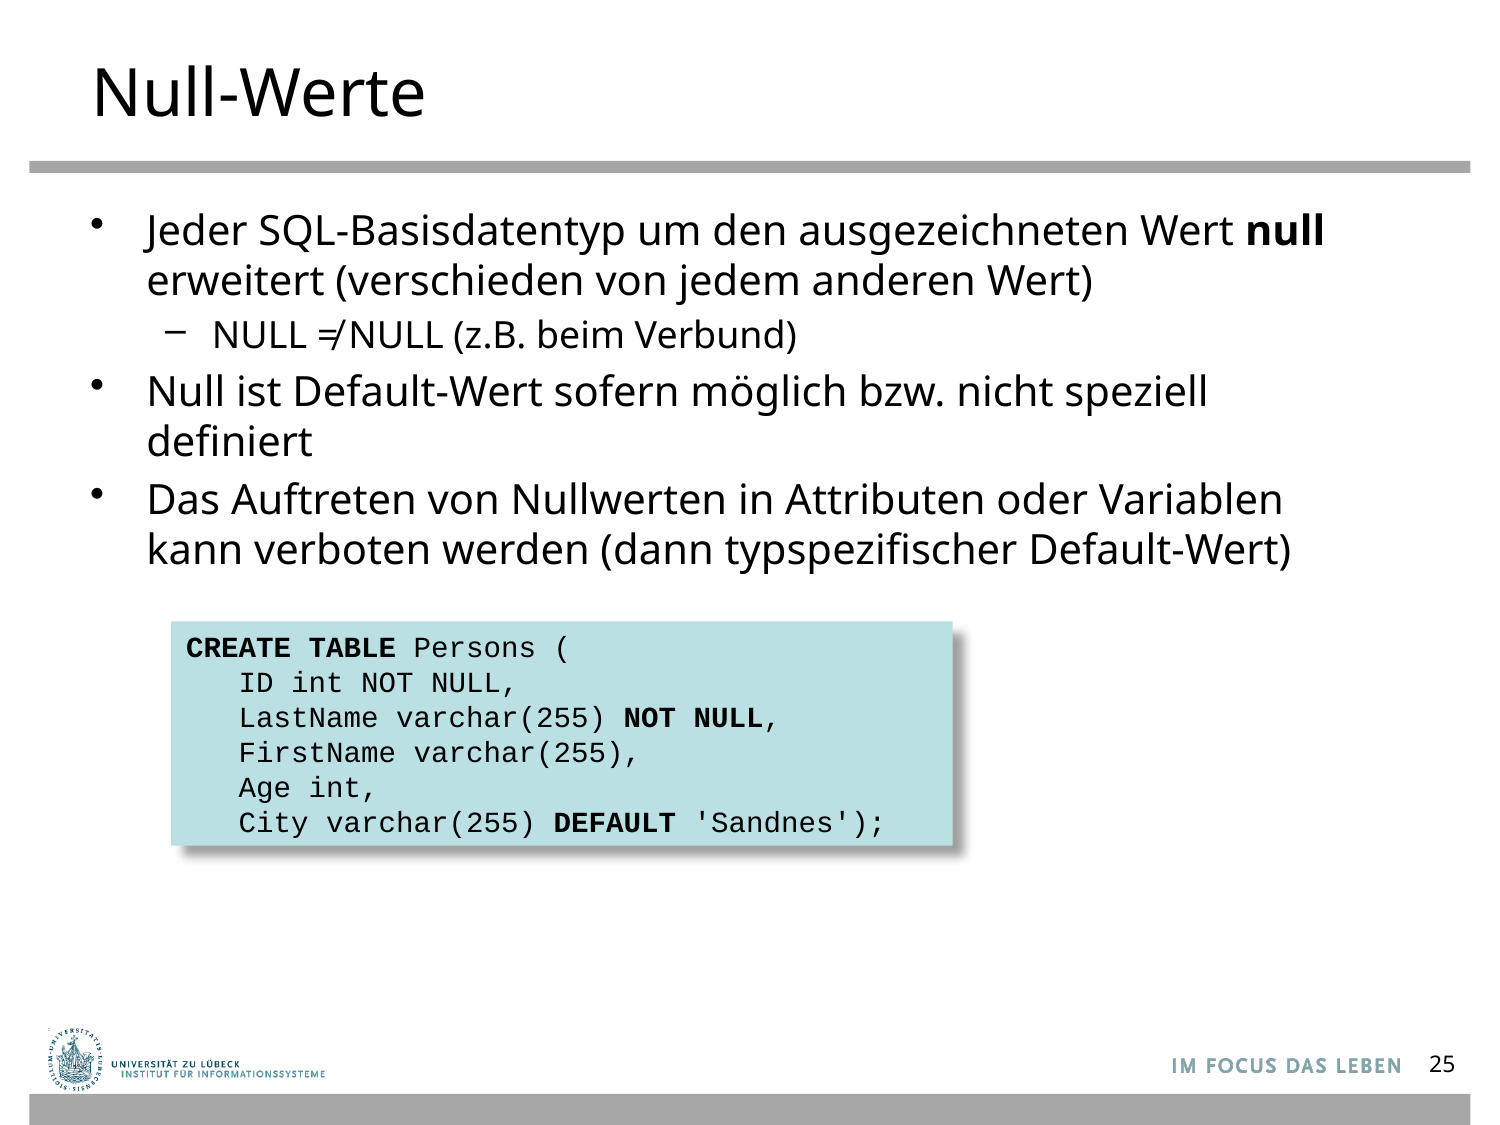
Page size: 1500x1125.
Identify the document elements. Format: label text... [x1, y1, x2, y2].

list Jeder SQL-Basisdatentyp um den ausgezeichneten Wert null erweitert (verschieden von jedem anderen Wert) NULL ≠ NULL (z.B. beim Verbund) Null ist Default-Wert sofern möglich bzw. nicht speziell definiert Das Auftreten von Nullwerten in Attributen oder Variablen kann verboten werden (dann typspezifischer Default-Wert) [75, 196, 1353, 1012]
text_box CREATE TABLE Persons ( ID int NOT NULL, LastName varchar(255) NOT NULL, FirstName varchar(255), Age int, City varchar(255) DEFAULT 'Sandnes'); [171, 621, 953, 846]
text_box [178, 628, 970, 863]
picture [1173, 1058, 1305, 1073]
title Null-Werte [76, 42, 1427, 126]
slide_number 25 [1305, 1050, 1471, 1083]
